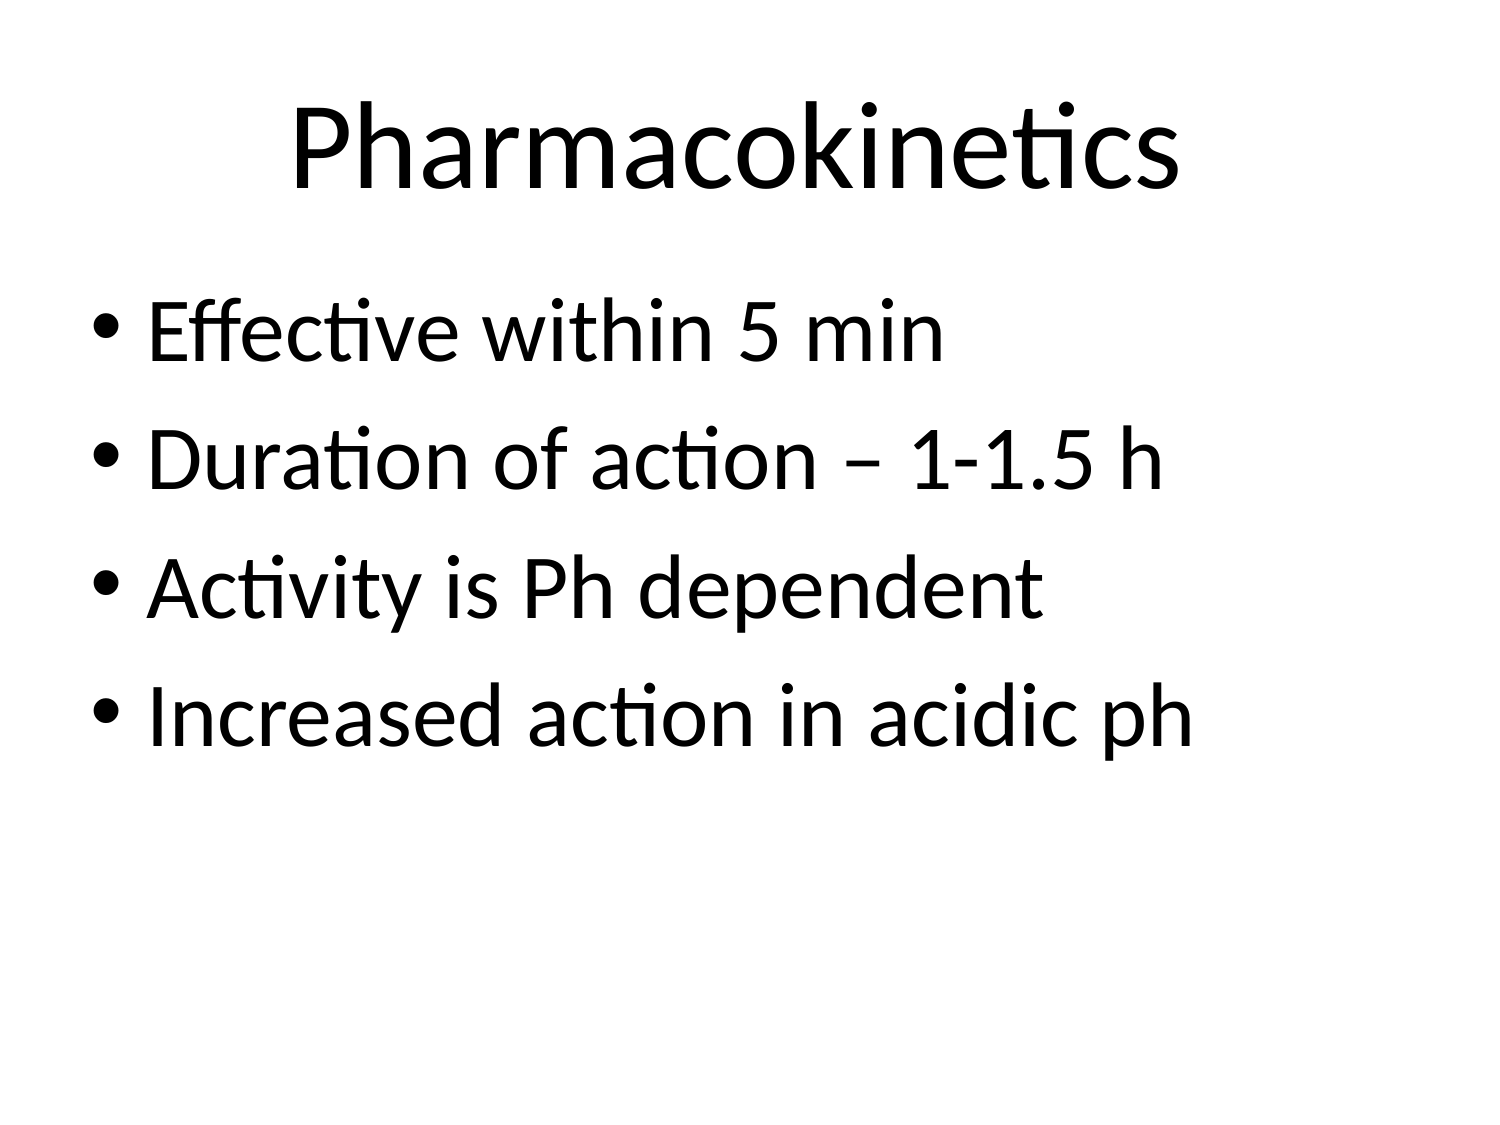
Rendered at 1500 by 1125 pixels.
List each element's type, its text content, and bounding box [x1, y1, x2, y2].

list Effective within 5 min Duration of action – 1-1.5 h Activity is Ph dependent Increased action in acidic ph [75, 262, 1425, 1005]
title Pharmacokinetics [75, 45, 1425, 233]
